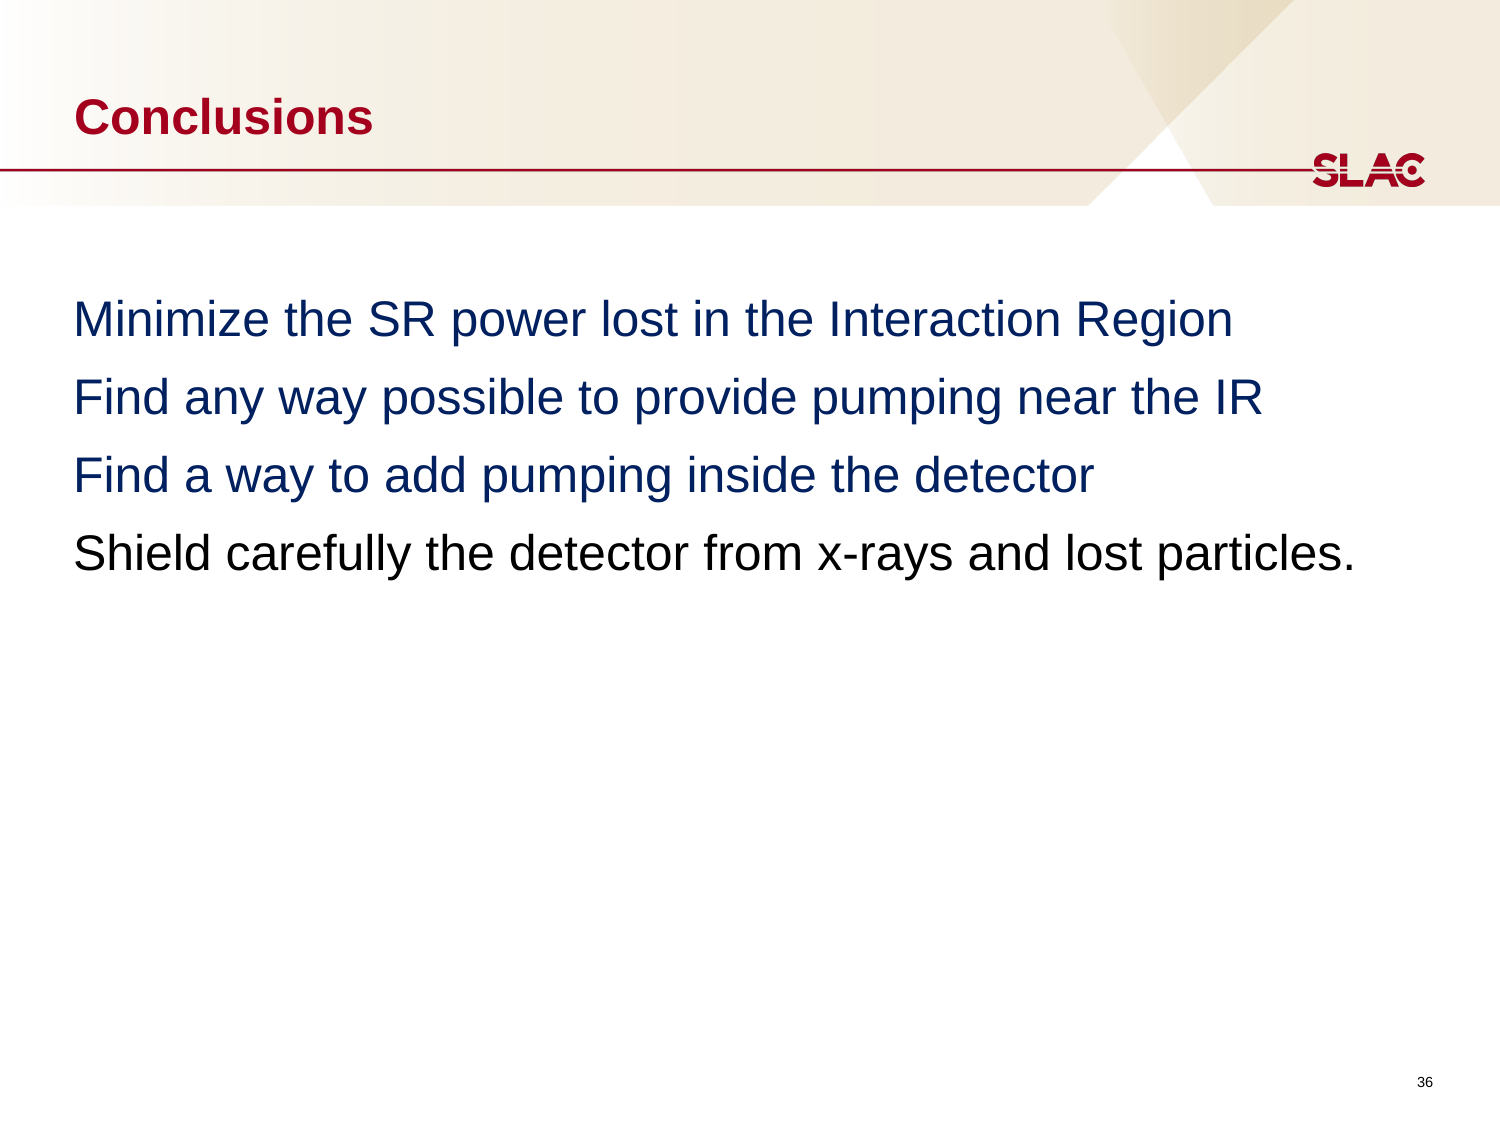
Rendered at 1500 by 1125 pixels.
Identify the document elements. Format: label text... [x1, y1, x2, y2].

picture [0, 0, 1500, 206]
slide_number 36 [1405, 1036, 1458, 1125]
title Conclusions [74, 21, 1404, 145]
list Minimize the SR power lost in the Interaction Region Find any way possible to provide pumping near the IR Find a way to add pumping inside the detector Shield carefully the detector from x-rays and lost particles. [73, 273, 1404, 1037]
